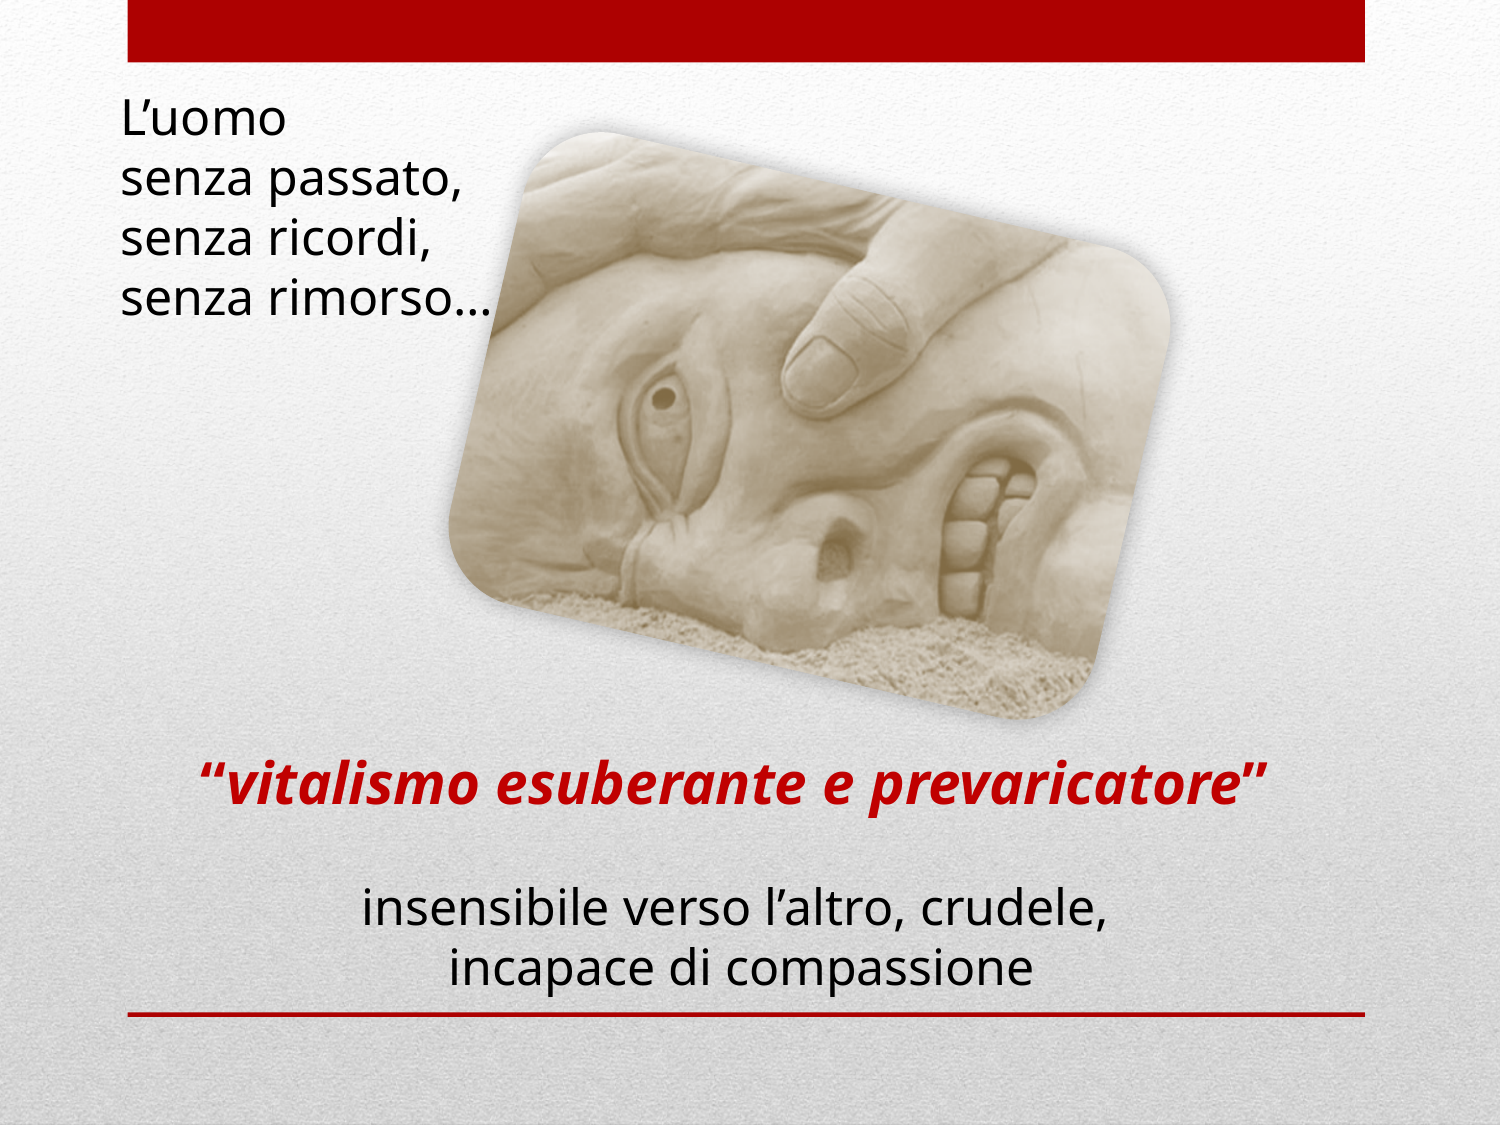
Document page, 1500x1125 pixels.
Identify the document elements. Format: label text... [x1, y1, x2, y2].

picture [477, 183, 1142, 669]
text_box L’uomo senza passato, senza ricordi, senza rimorso… “vitalismo esuberante e prevaricatore” insensibile verso l’altro, crudele, incapace di compassione [105, 78, 1379, 1004]
